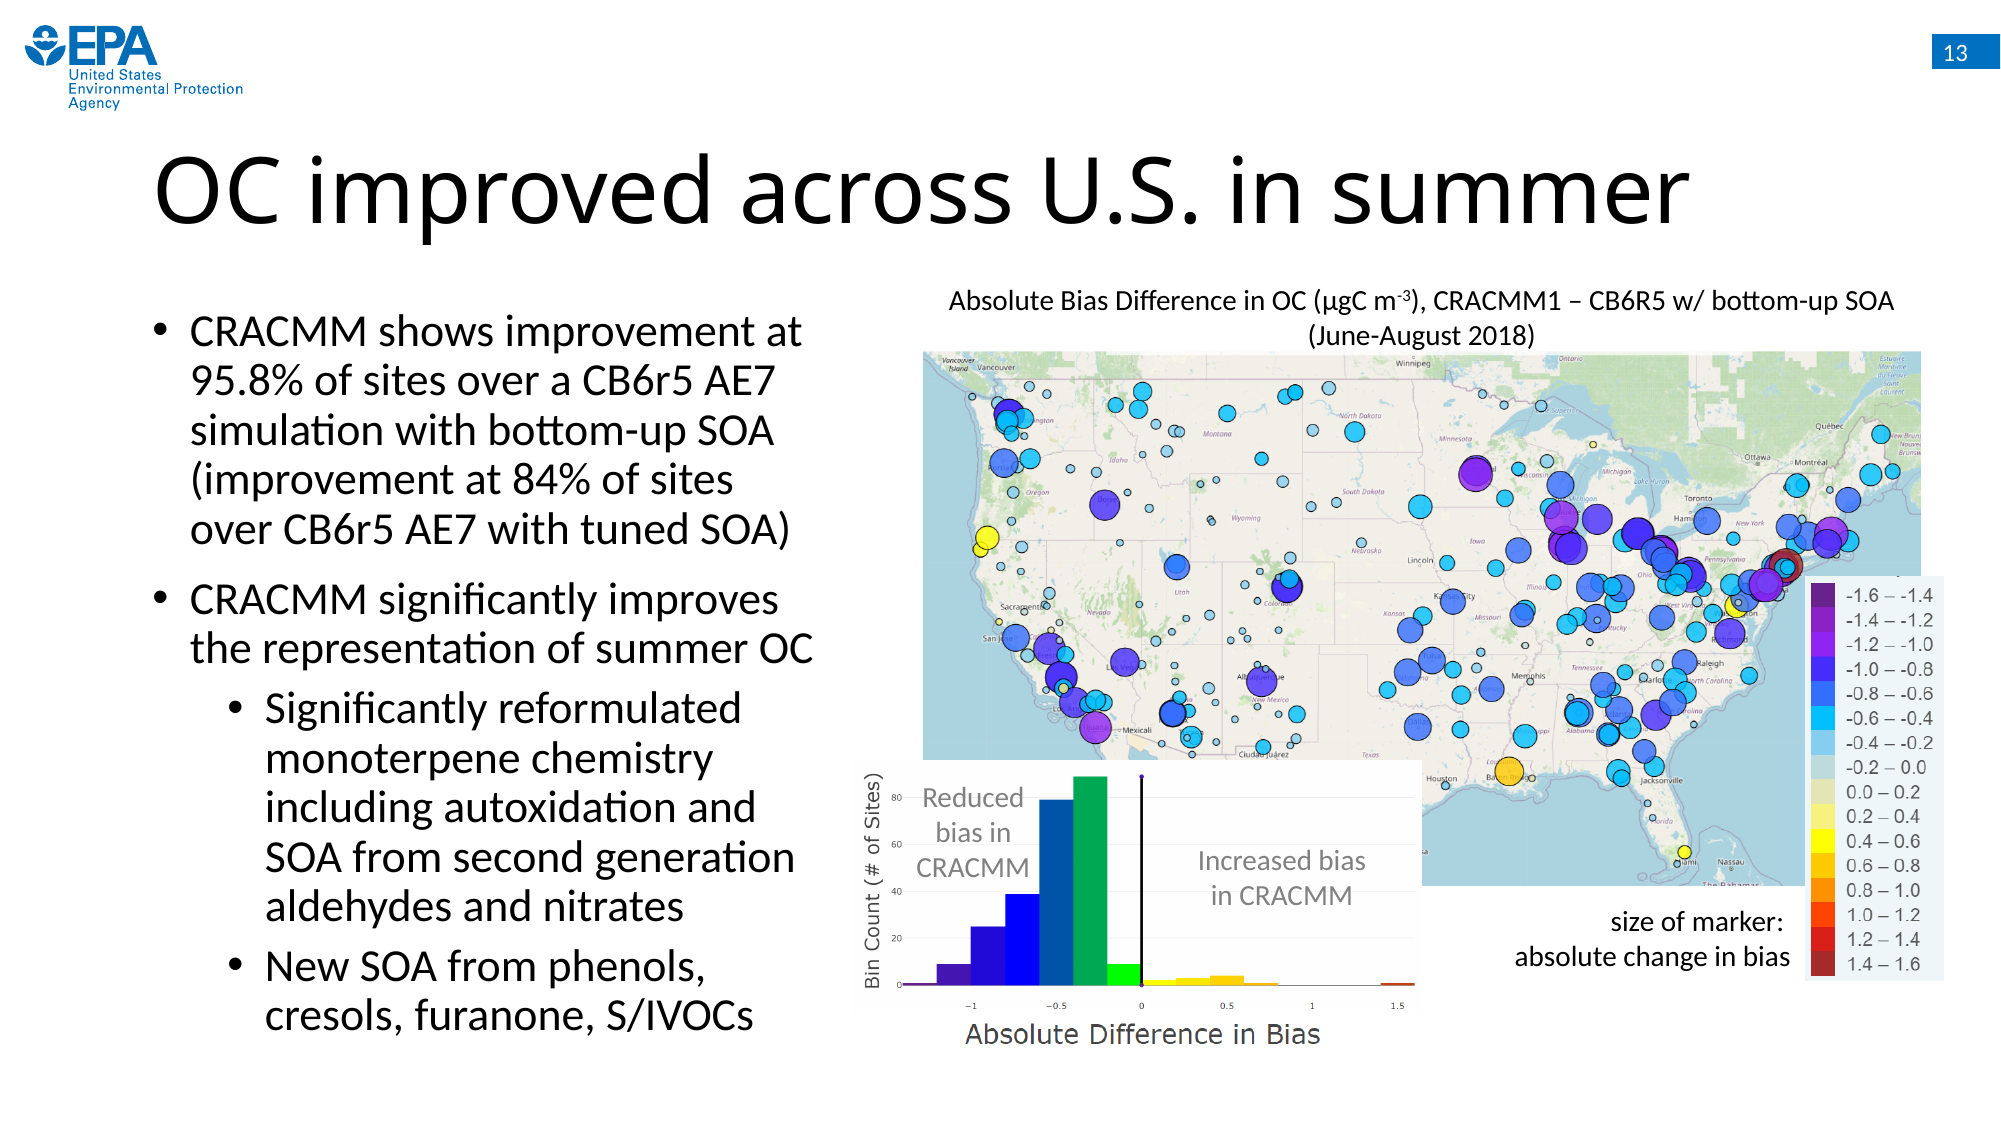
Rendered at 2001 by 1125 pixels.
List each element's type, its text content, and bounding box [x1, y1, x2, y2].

list CRACMM shows improvement at 95.8% of sites over a CB6r5 AE7 simulation with bottom-up SOA (improvement at 84% of sites over CB6r5 AE7 with tuned SOA) CRACMM significantly improves the representation of summer OC Significantly reformulated monoterpene chemistry including autoxidation and SOA from second generation aldehydes and nitrates New SOA from phenols, cresols, furanone, S/IVOCs [137, 299, 843, 1014]
text_box size of marker: absolute change in bias [1468, 894, 1805, 980]
title OC improved across U.S. in summer [137, 110, 1863, 278]
picture [852, 351, 1944, 1094]
text_box Absolute Bias Difference in OC (μgC m-3), CRACMM1 – CB6R5 w/ bottom-up SOA (June-August 2018) [911, 281, 1932, 352]
